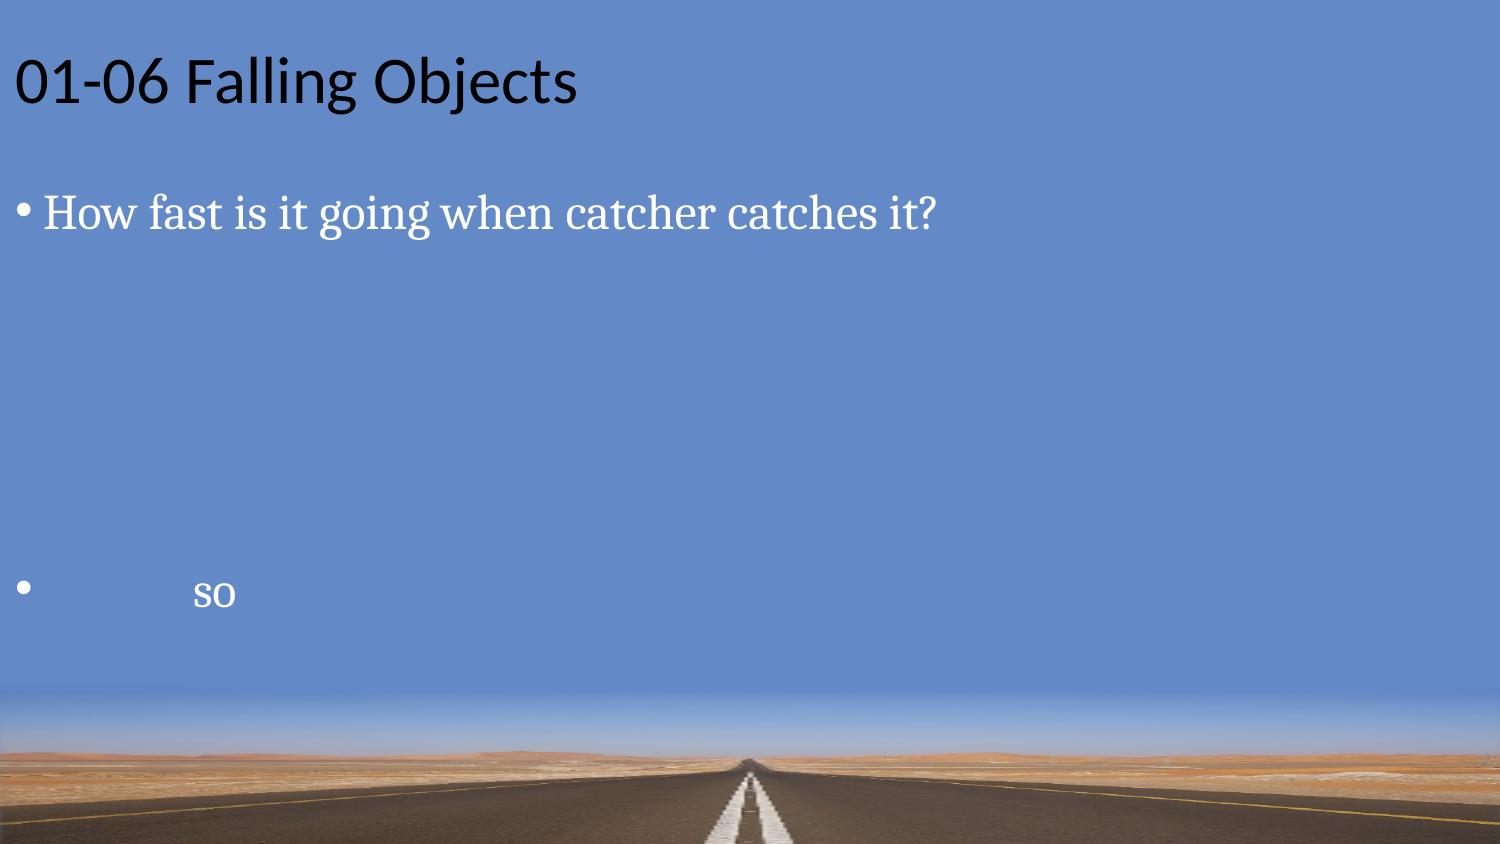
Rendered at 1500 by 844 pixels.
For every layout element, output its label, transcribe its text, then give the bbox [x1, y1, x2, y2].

title 01-06 Falling Objects [0, 0, 1500, 164]
picture [0, 696, 1500, 844]
